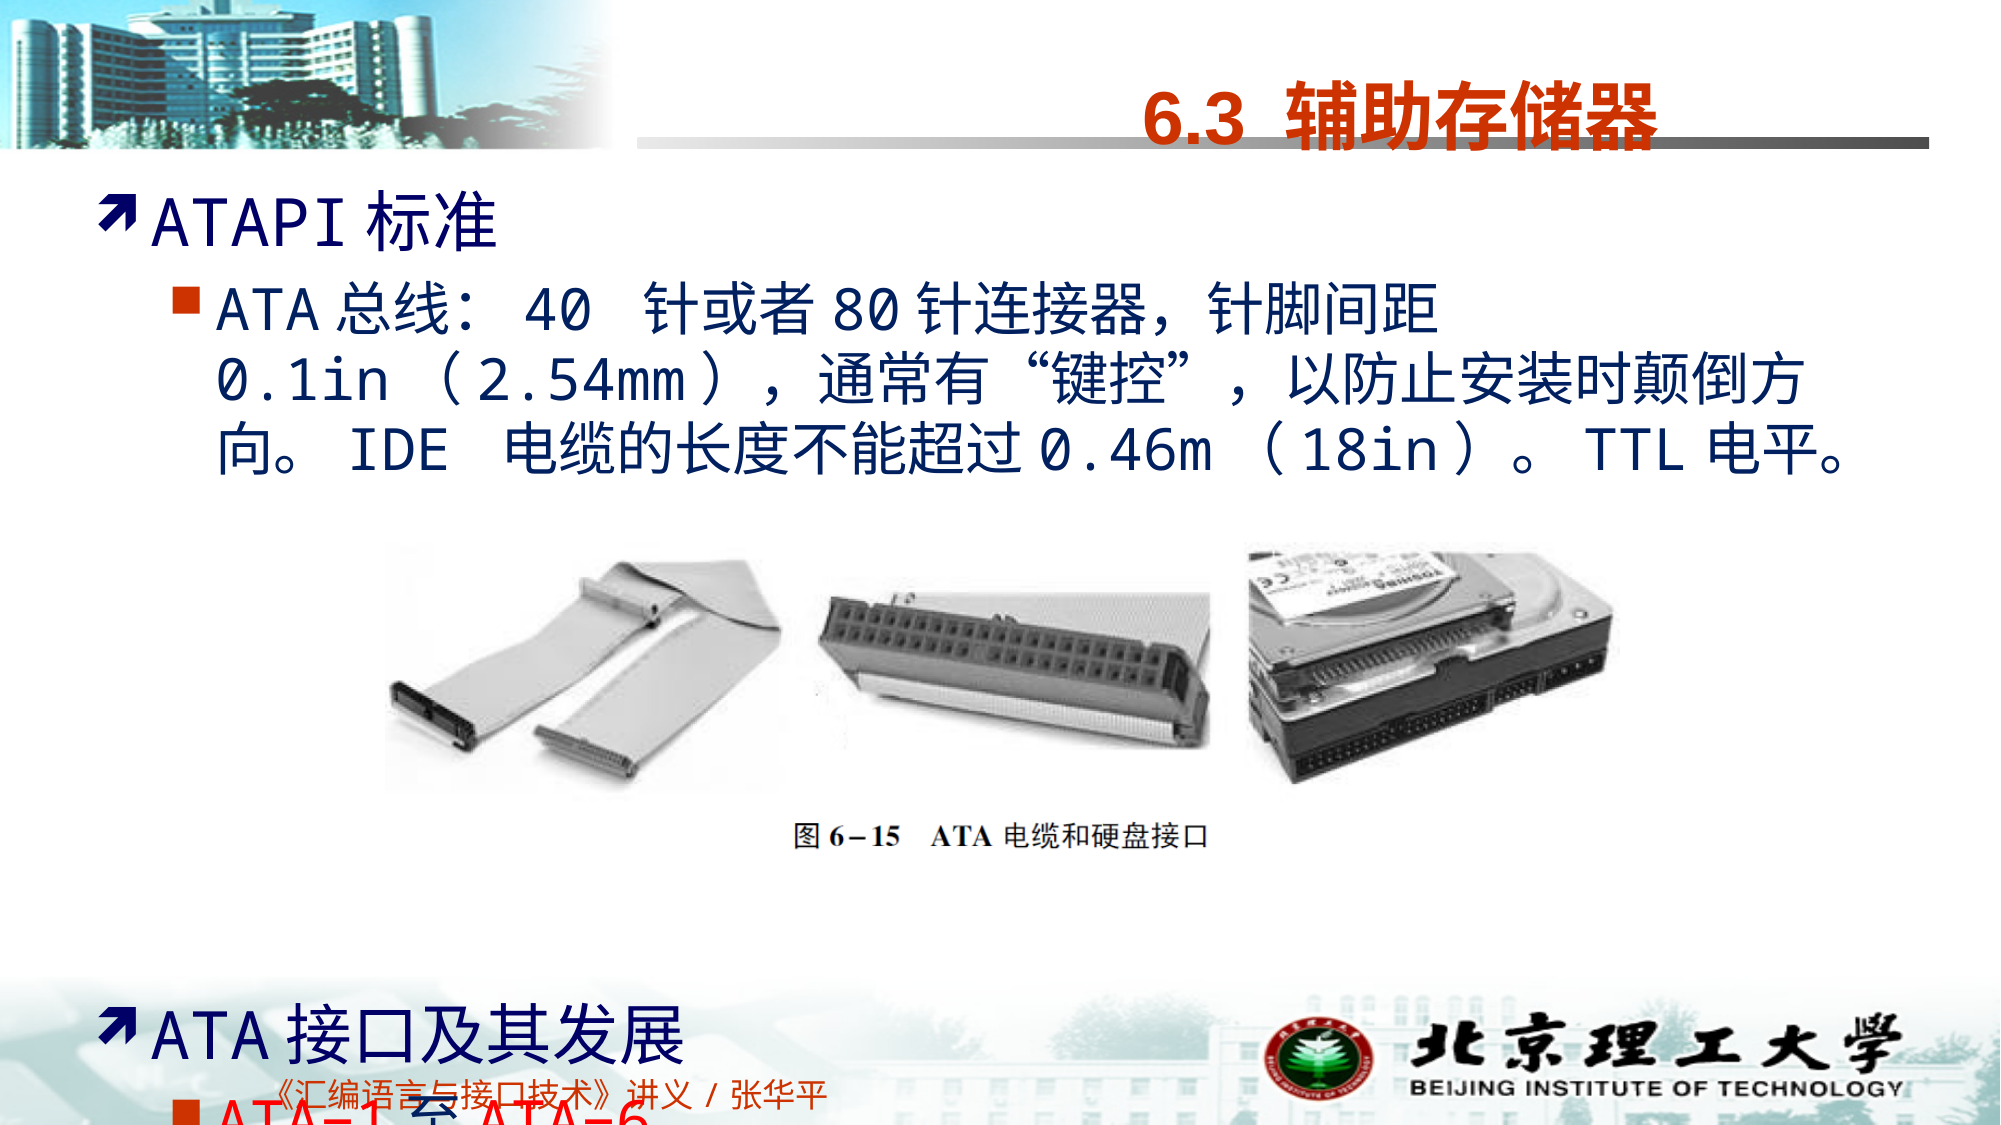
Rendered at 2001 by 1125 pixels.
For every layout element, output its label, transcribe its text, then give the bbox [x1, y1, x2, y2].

title 6.3 辅助存储器 [409, 45, 1675, 172]
picture [0, 0, 2000, 1125]
list ATAPI标准 ATA总线：40 针或者80针连接器，针脚间距0.1in（2.54mm），通常有“键控”，以防止安装时颠倒方向。IDE 电缆的长度不能超过0.46m（18in）。TTL电平。 ATA接口及其发展 ATA−1至ATA−6 [78, 172, 1898, 963]
